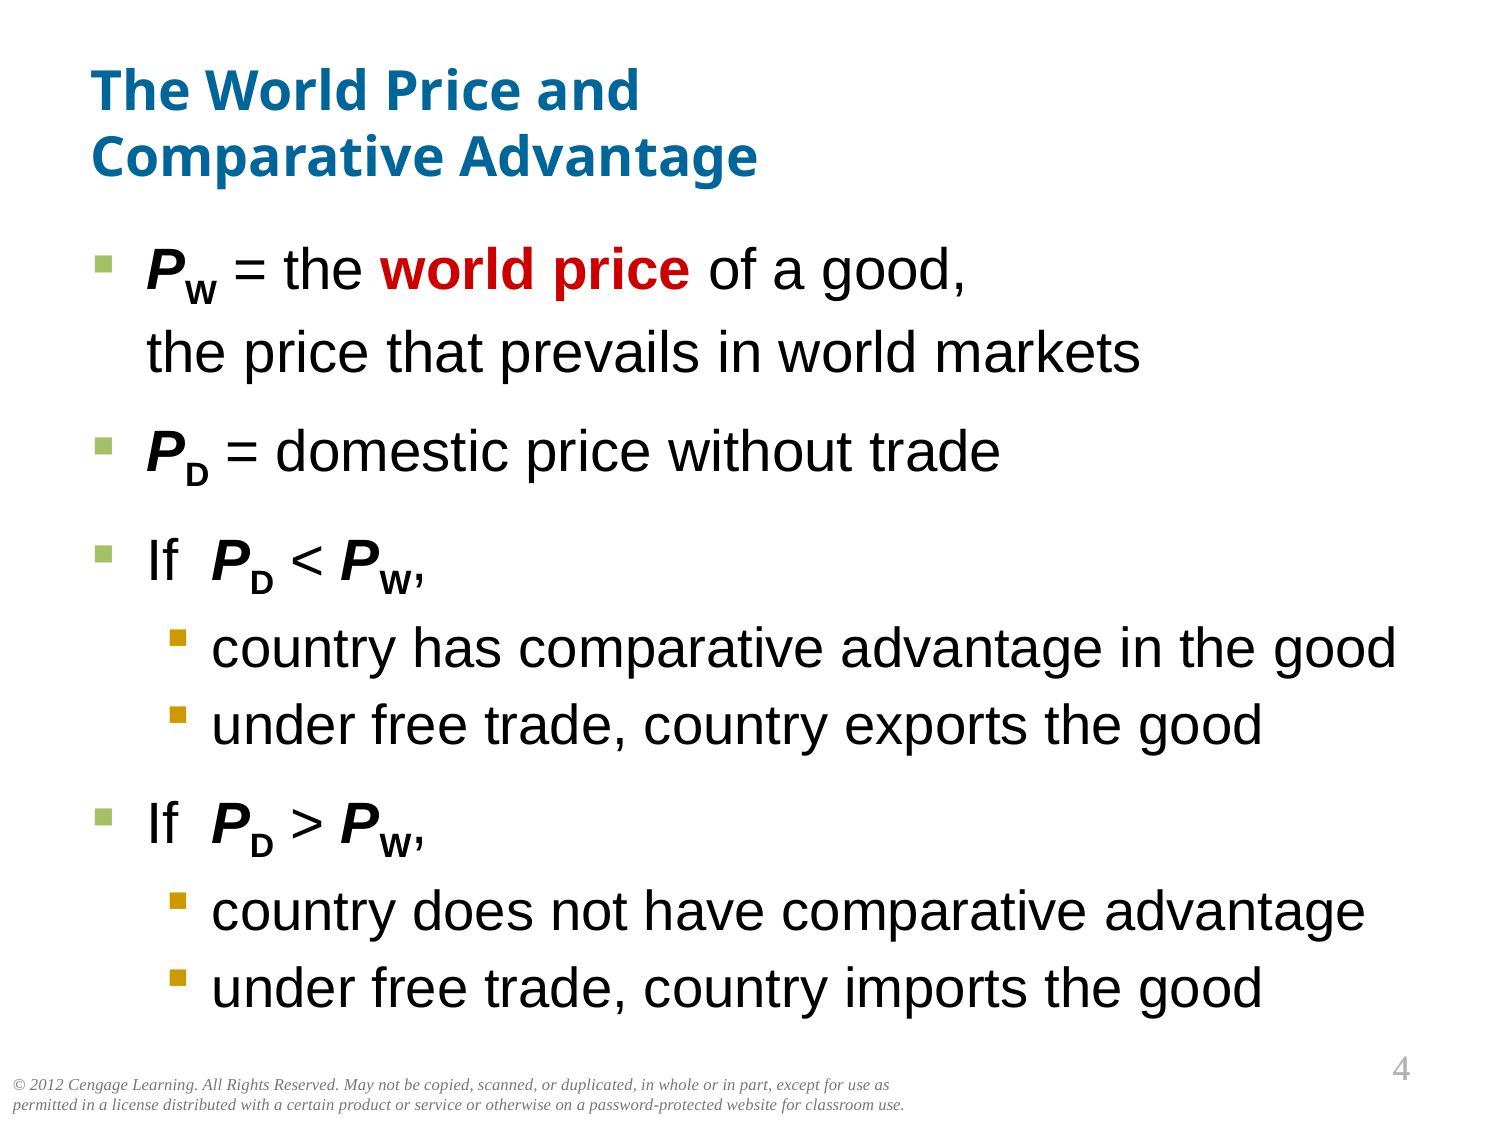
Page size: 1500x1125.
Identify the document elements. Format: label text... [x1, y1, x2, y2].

list PW = the world price of a good, the price that prevails in world markets PD = domestic price without trade If PD < PW, country has comparative advantage in the good under free trade, country exports the good If PD > PW, country does not have comparative advantage under free trade, country imports the good [75, 219, 1425, 1045]
title The World Price and Comparative Advantage [75, 46, 1425, 196]
